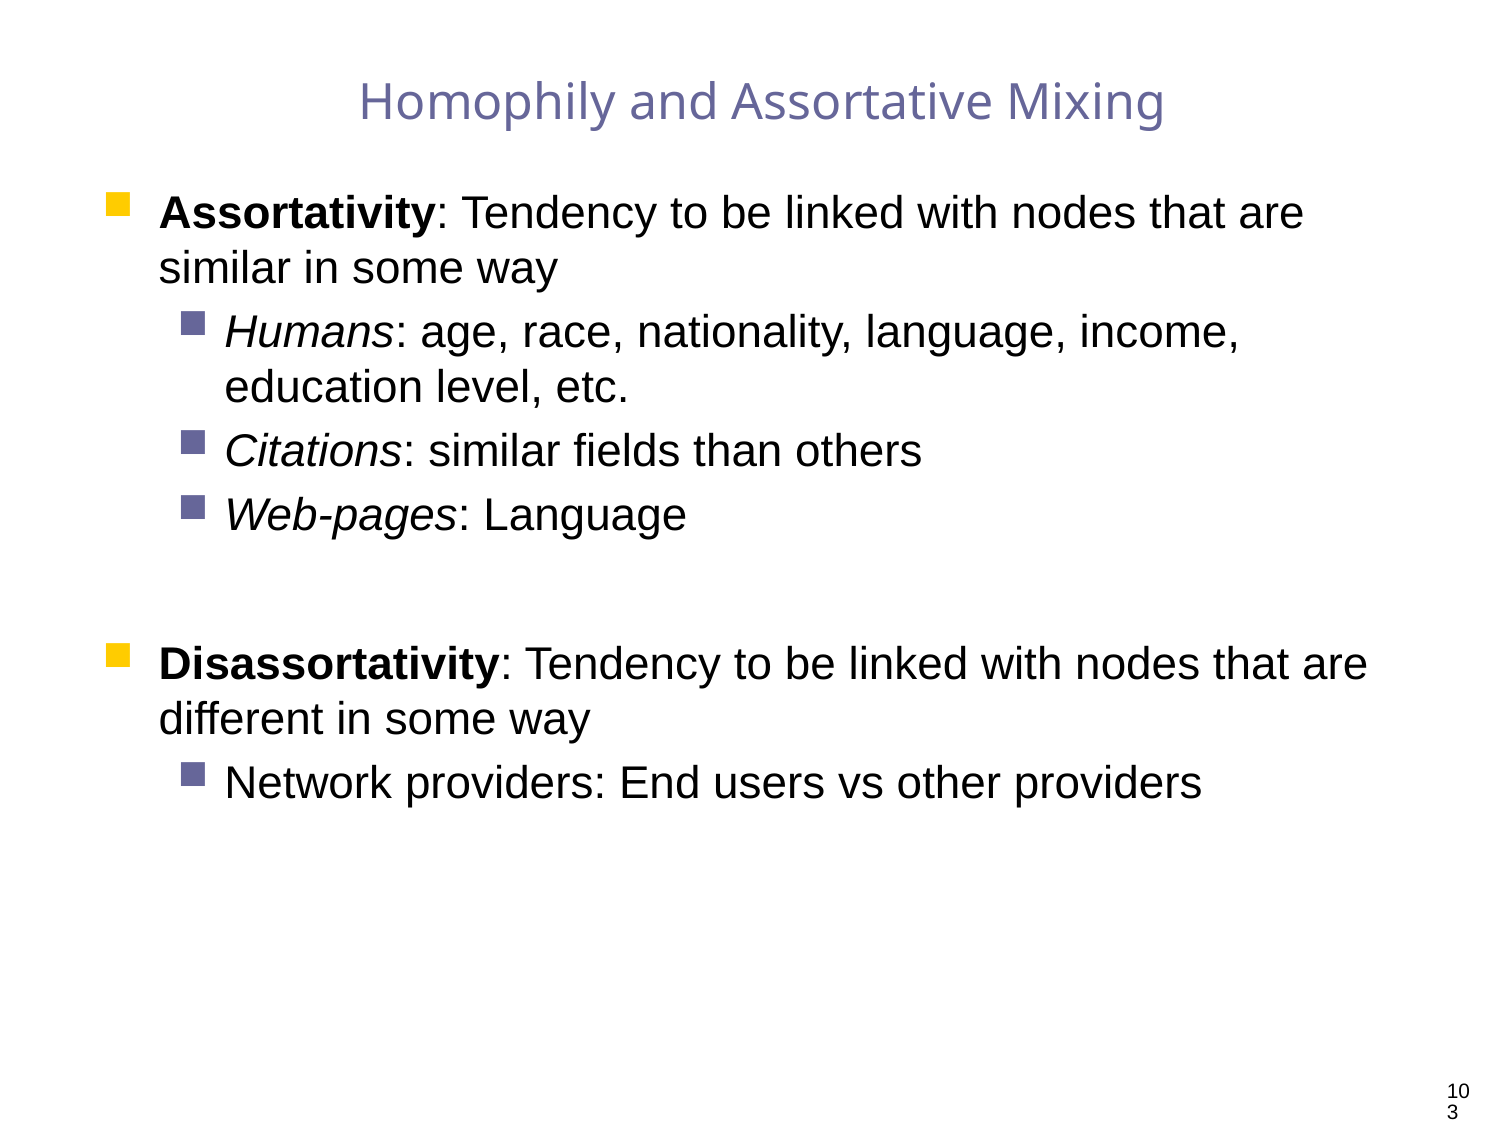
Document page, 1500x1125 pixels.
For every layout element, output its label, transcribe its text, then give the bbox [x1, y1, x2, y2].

list Assortativity: Tendency to be linked with nodes that are similar in some way Humans: age, race, nationality, language, income, education level, etc. Citations: similar fields than others Web-pages: Language Disassortativity: Tendency to be linked with nodes that are different in some way Network providers: End users vs other providers [87, 174, 1438, 1000]
title Homophily and Assortative Mixing [87, 50, 1438, 137]
slide_number 103 [1431, 1070, 1495, 1121]
